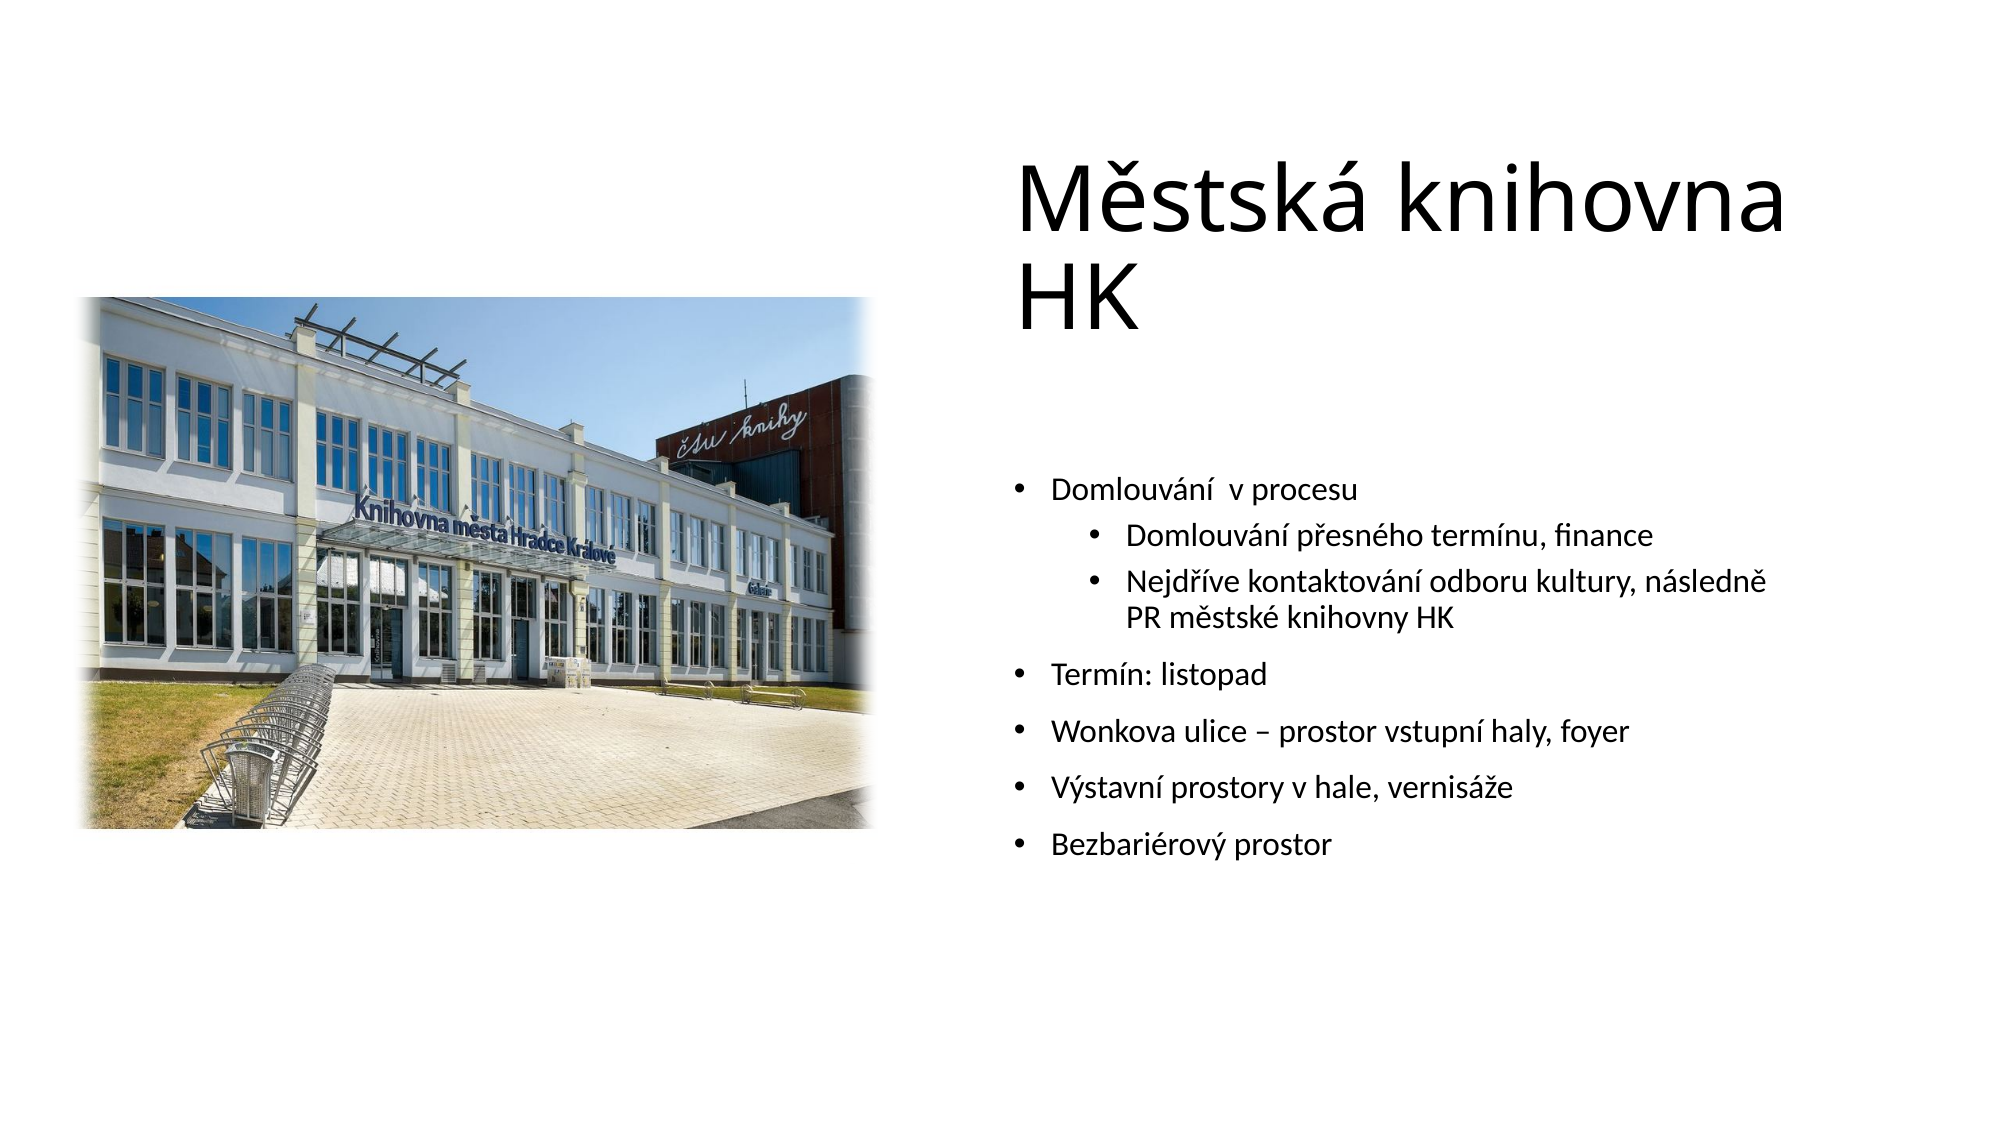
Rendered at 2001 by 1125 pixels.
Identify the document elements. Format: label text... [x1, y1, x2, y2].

text_box Domlouvání v procesu Domlouvání přesného termínu, finance Nejdříve kontaktování odboru kultury, následně PR městské knihovny HK Termín: listopad Wonkova ulice – prostor vstupní haly, foyer Výstavní prostory v hale, vernisáže Bezbariérový prostor [999, 397, 1816, 995]
text_box Městská knihovna HK [999, 131, 1817, 371]
picture [73, 261, 878, 864]
